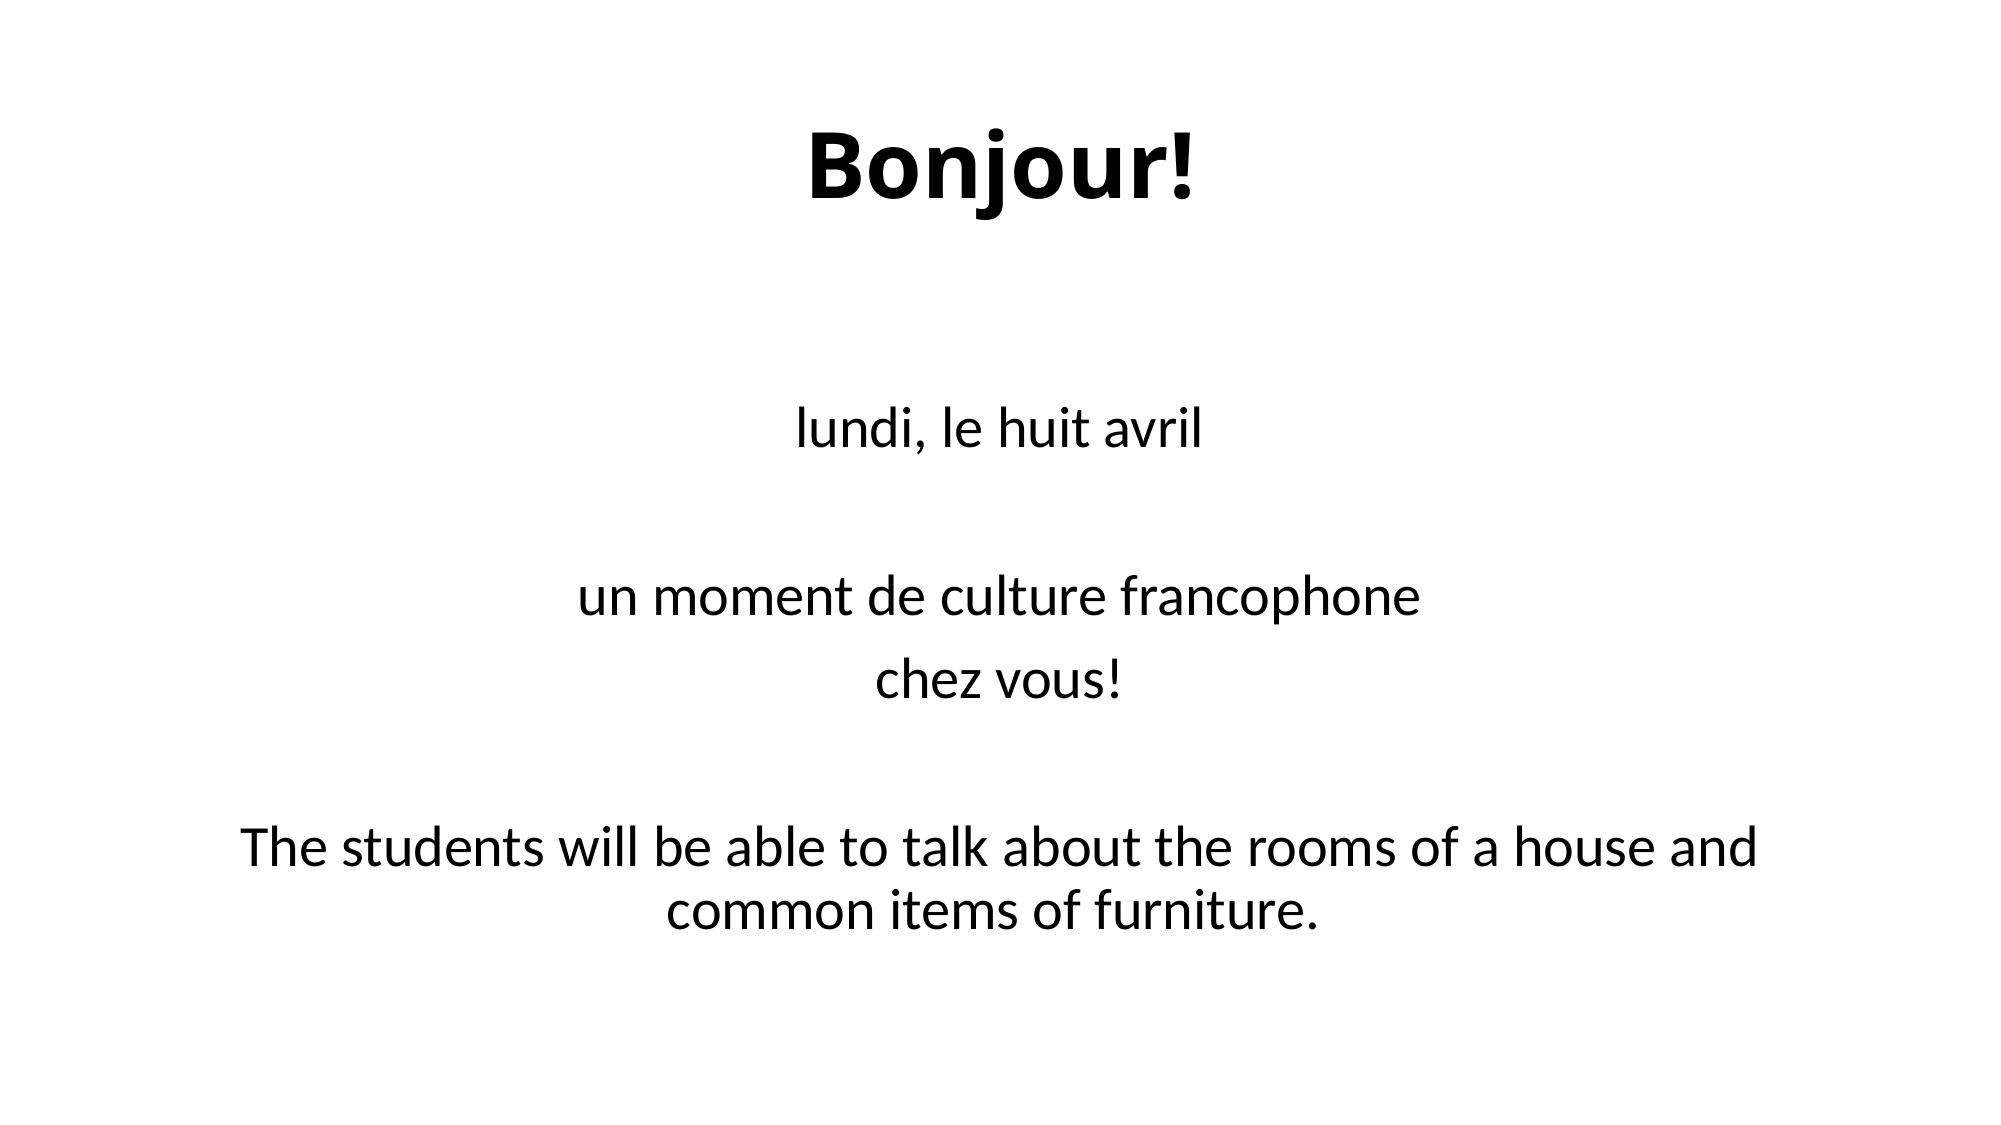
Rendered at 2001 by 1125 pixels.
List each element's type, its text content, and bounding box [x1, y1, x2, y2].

title Bonjour! [137, 59, 1863, 278]
list lundi, le huit avril un moment de culture francophone chez vous! The students will be able to talk about the rooms of a house and common items of furniture. [137, 299, 1863, 1014]
